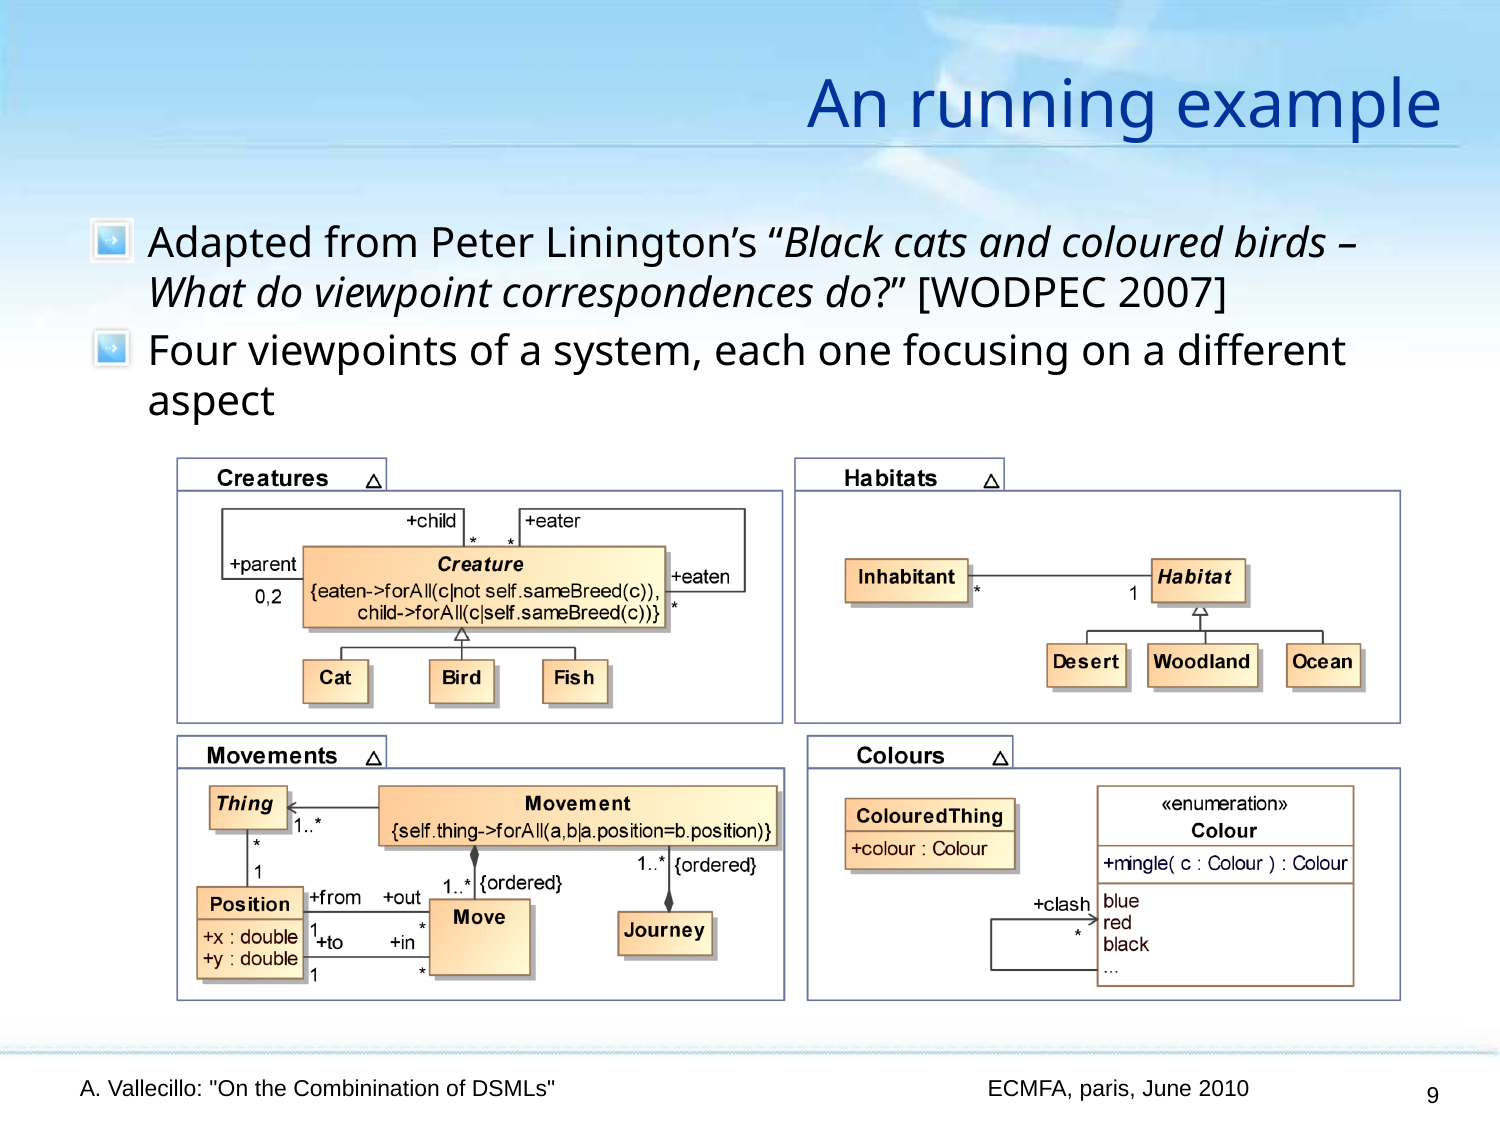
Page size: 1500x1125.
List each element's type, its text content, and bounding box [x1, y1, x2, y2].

slide_number 9 [1328, 1072, 1455, 1116]
title An running example [29, 42, 1460, 159]
picture [0, 0, 1500, 1125]
footer A. Vallecillo: "On the Combinination of DSMLs" [64, 1066, 950, 1115]
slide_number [972, 1066, 1282, 1107]
list Adapted from Peter Linington’s “Black cats and coloured birds – What do viewpoint correspondences do?” [WODPEC 2007] Four viewpoints of a system, each one focusing on a different aspect [74, 207, 1471, 1036]
